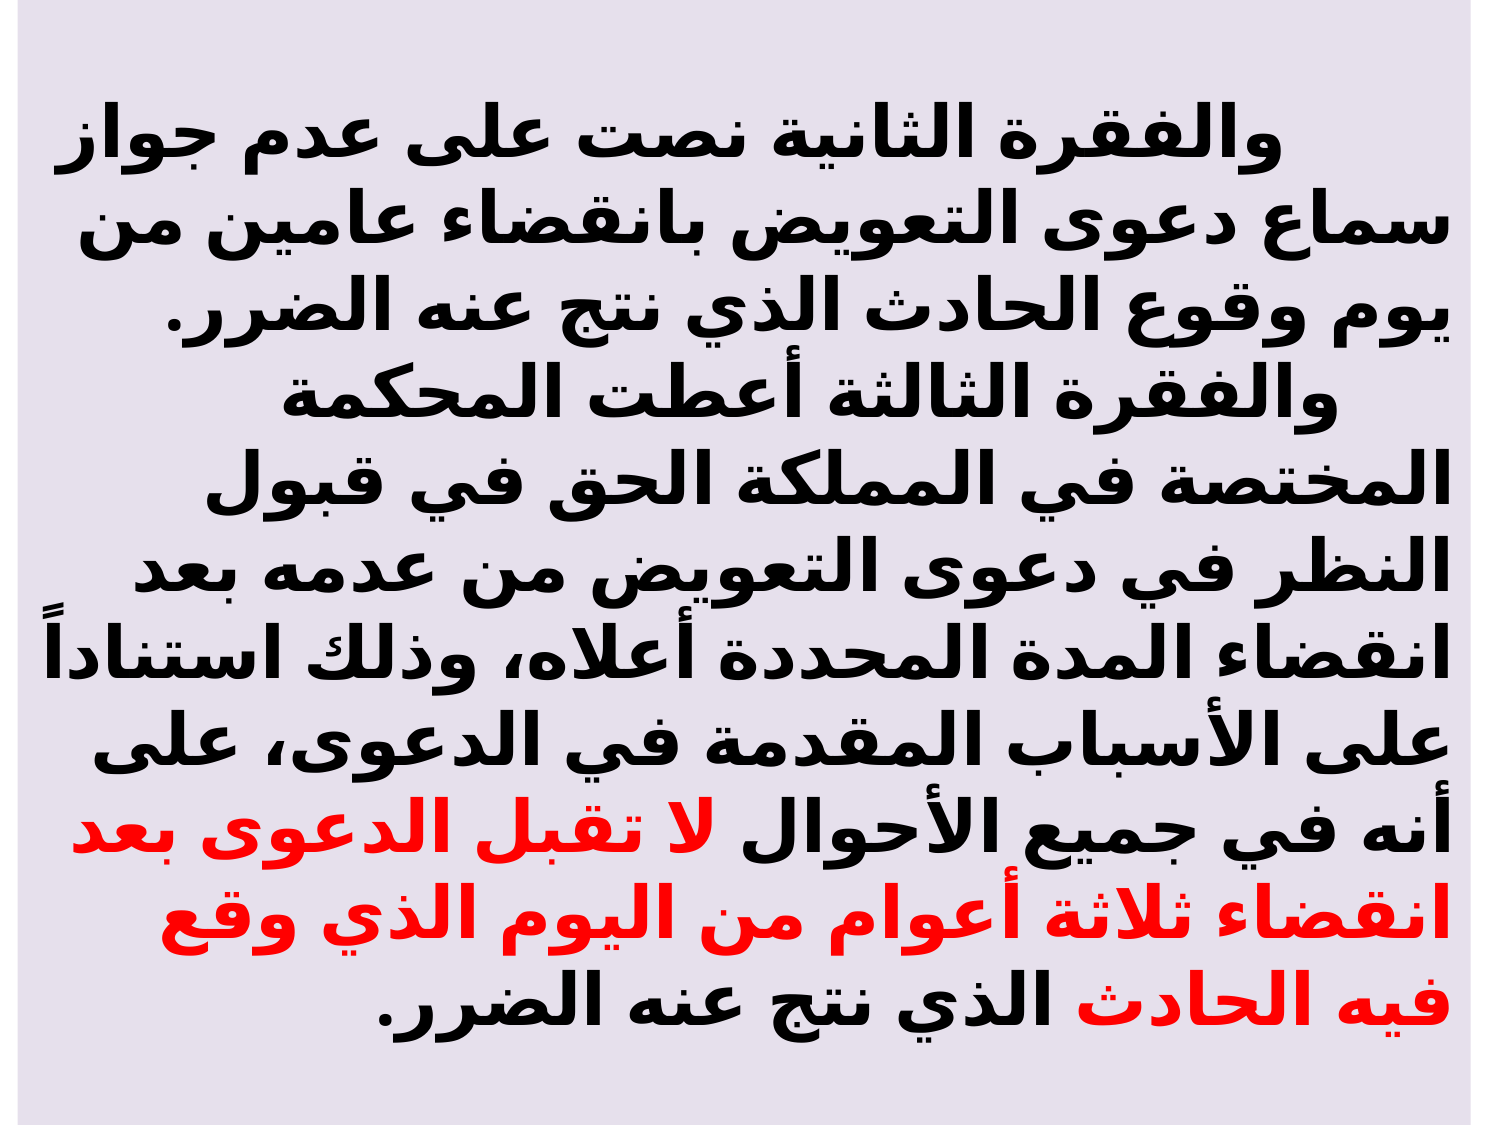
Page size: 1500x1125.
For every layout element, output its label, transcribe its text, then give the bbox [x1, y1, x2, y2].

title والفقرة الثانية نصت على عدم جواز سماع دعوى التعويض بانقضاء عامين من يوم وقوع الحادث الذي نتج عنه الضرر. والفقرة الثالثة أعطت المحكمة المختصة في المملكة الحق في قبول النظر في دعوى التعويض من عدمه بعد انقضاء المدة المحددة أعلاه، وذلك استناداً على الأسباب المقدمة في الدعوى، على أنه في جميع الأحوال لا تقبل الدعوى بعد انقضاء ثلاثة أعوام من اليوم الذي وقع فيه الحادث الذي نتج عنه الضرر. [17, 0, 1471, 1125]
